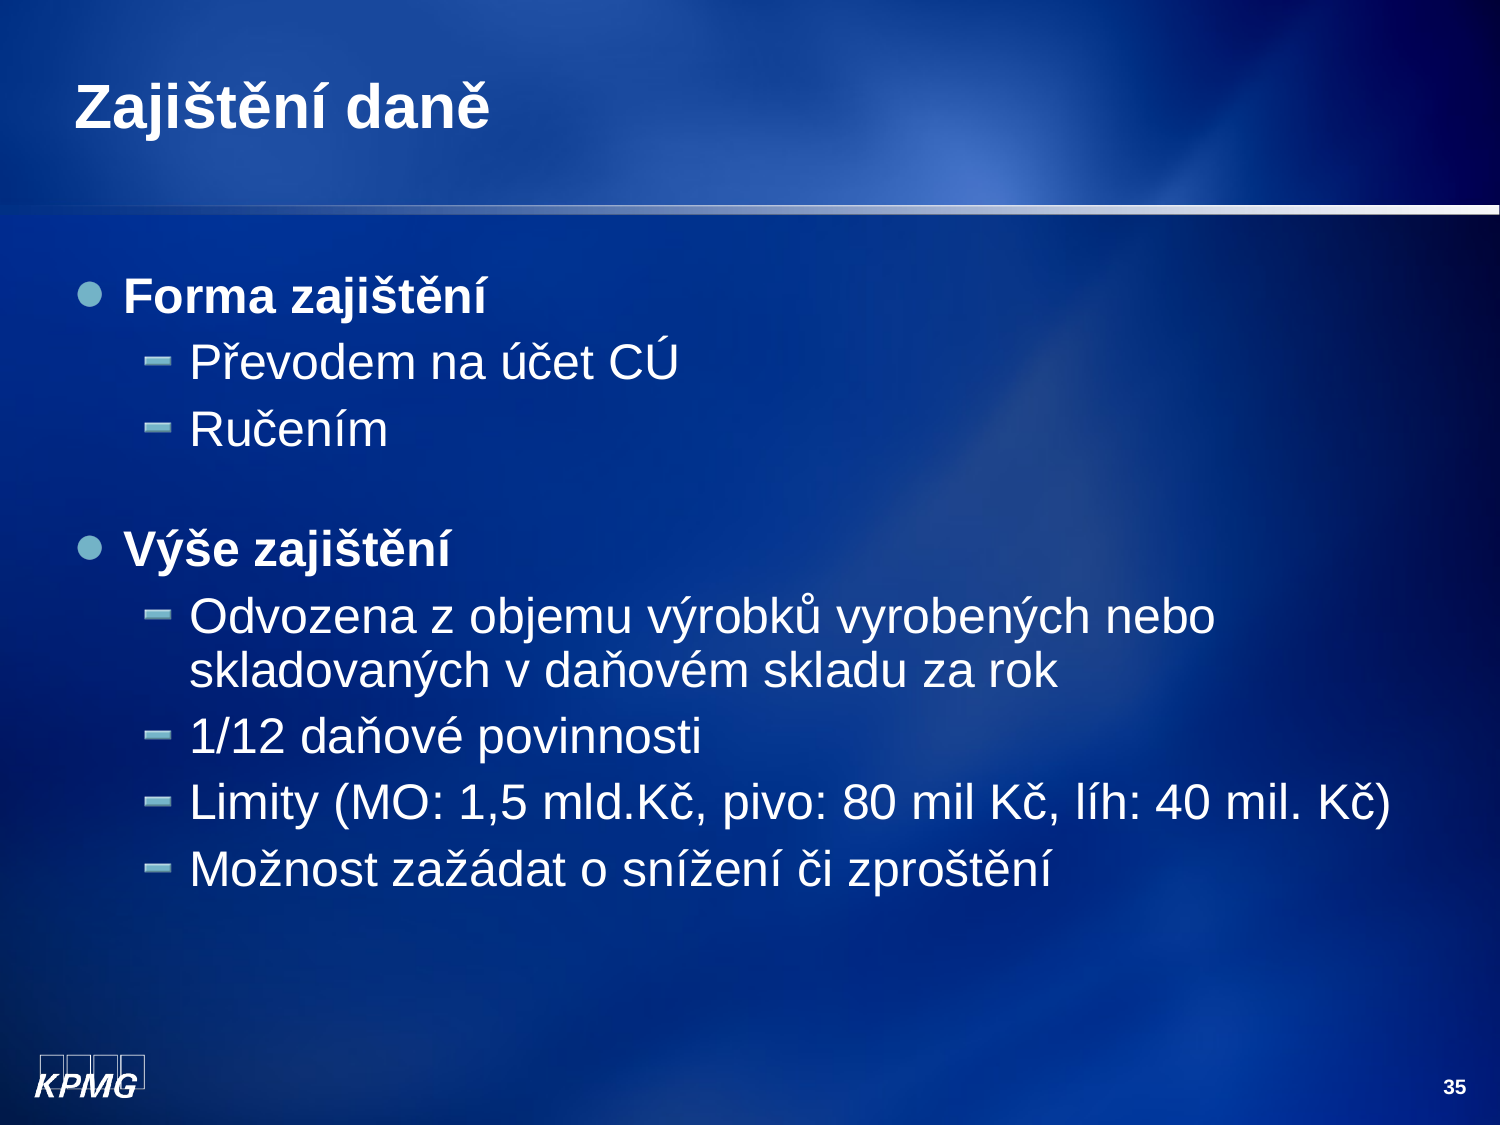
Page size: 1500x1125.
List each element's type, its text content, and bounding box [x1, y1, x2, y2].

slide_number 35 [1380, 1065, 1482, 1107]
list Forma zajištění Převodem na účet CÚ Ručením Výše zajištění Odvozena z objemu výrobků vyrobených nebo skladovaných v daňovém skladu za rok 1/12 daňové povinnosti Limity (MO: 1,5 mld.Kč, pivo: 80 mil Kč, líh: 40 mil. Kč) Možnost zažádat o snížení či zproštění [61, 262, 1451, 1006]
picture [0, 0, 1500, 1125]
title Zajištění daně [59, 11, 1451, 196]
